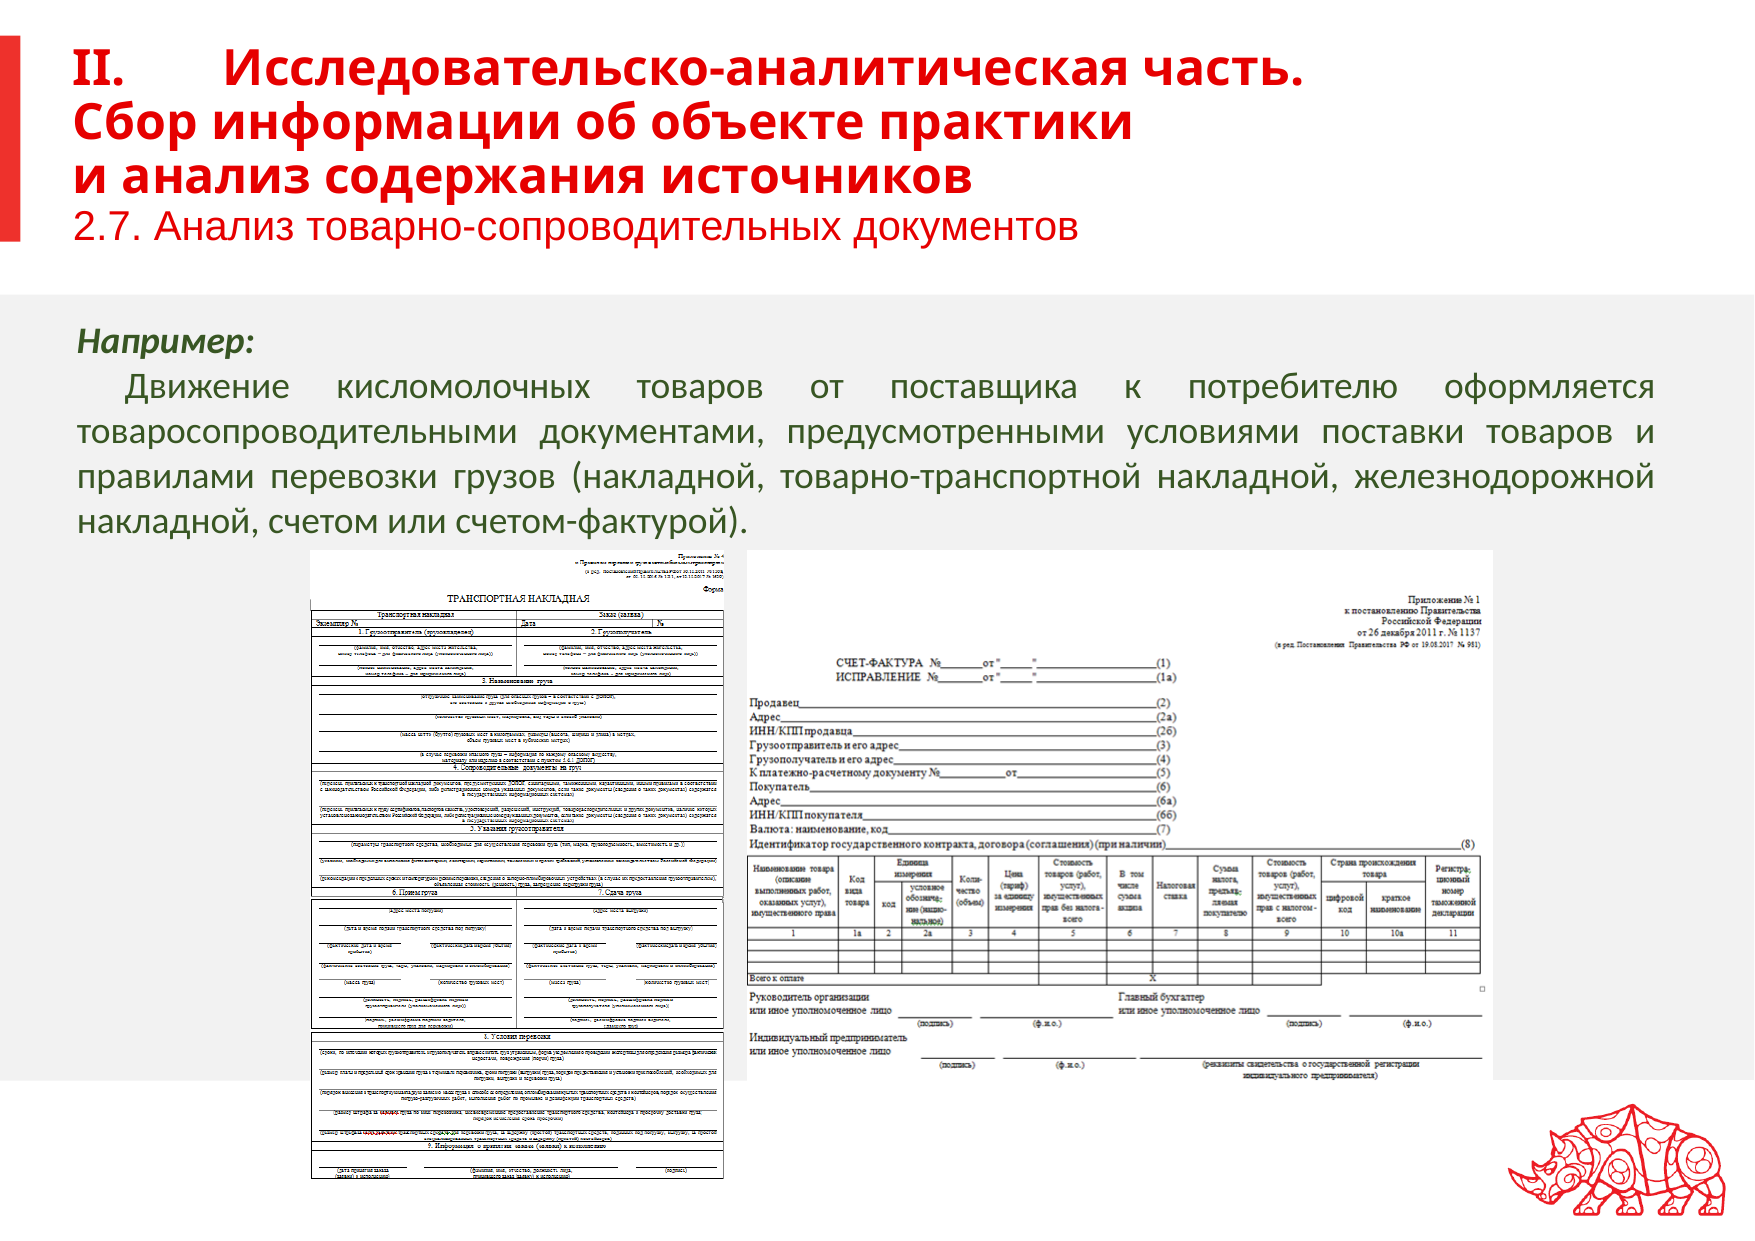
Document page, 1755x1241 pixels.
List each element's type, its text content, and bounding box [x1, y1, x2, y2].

picture [310, 550, 724, 1180]
text_box Например: Движение кисломолочных товаров от поставщика к потребителю оформляется товаросопроводительными документами, предусмотренными условиями поставки товаров и правилами перевозки грузов (накладной, товарно-транспортной накладной, железнодорожной накладной, счетом или счетом-фактурой). [62, 308, 1681, 549]
picture [747, 550, 1755, 1229]
title II. Исследовательско-аналитическая часть. Сбор информации об объекте практики и анализ содержания источников 2.7. Анализ товарно-сопроводительных документов [72, 41, 1751, 251]
